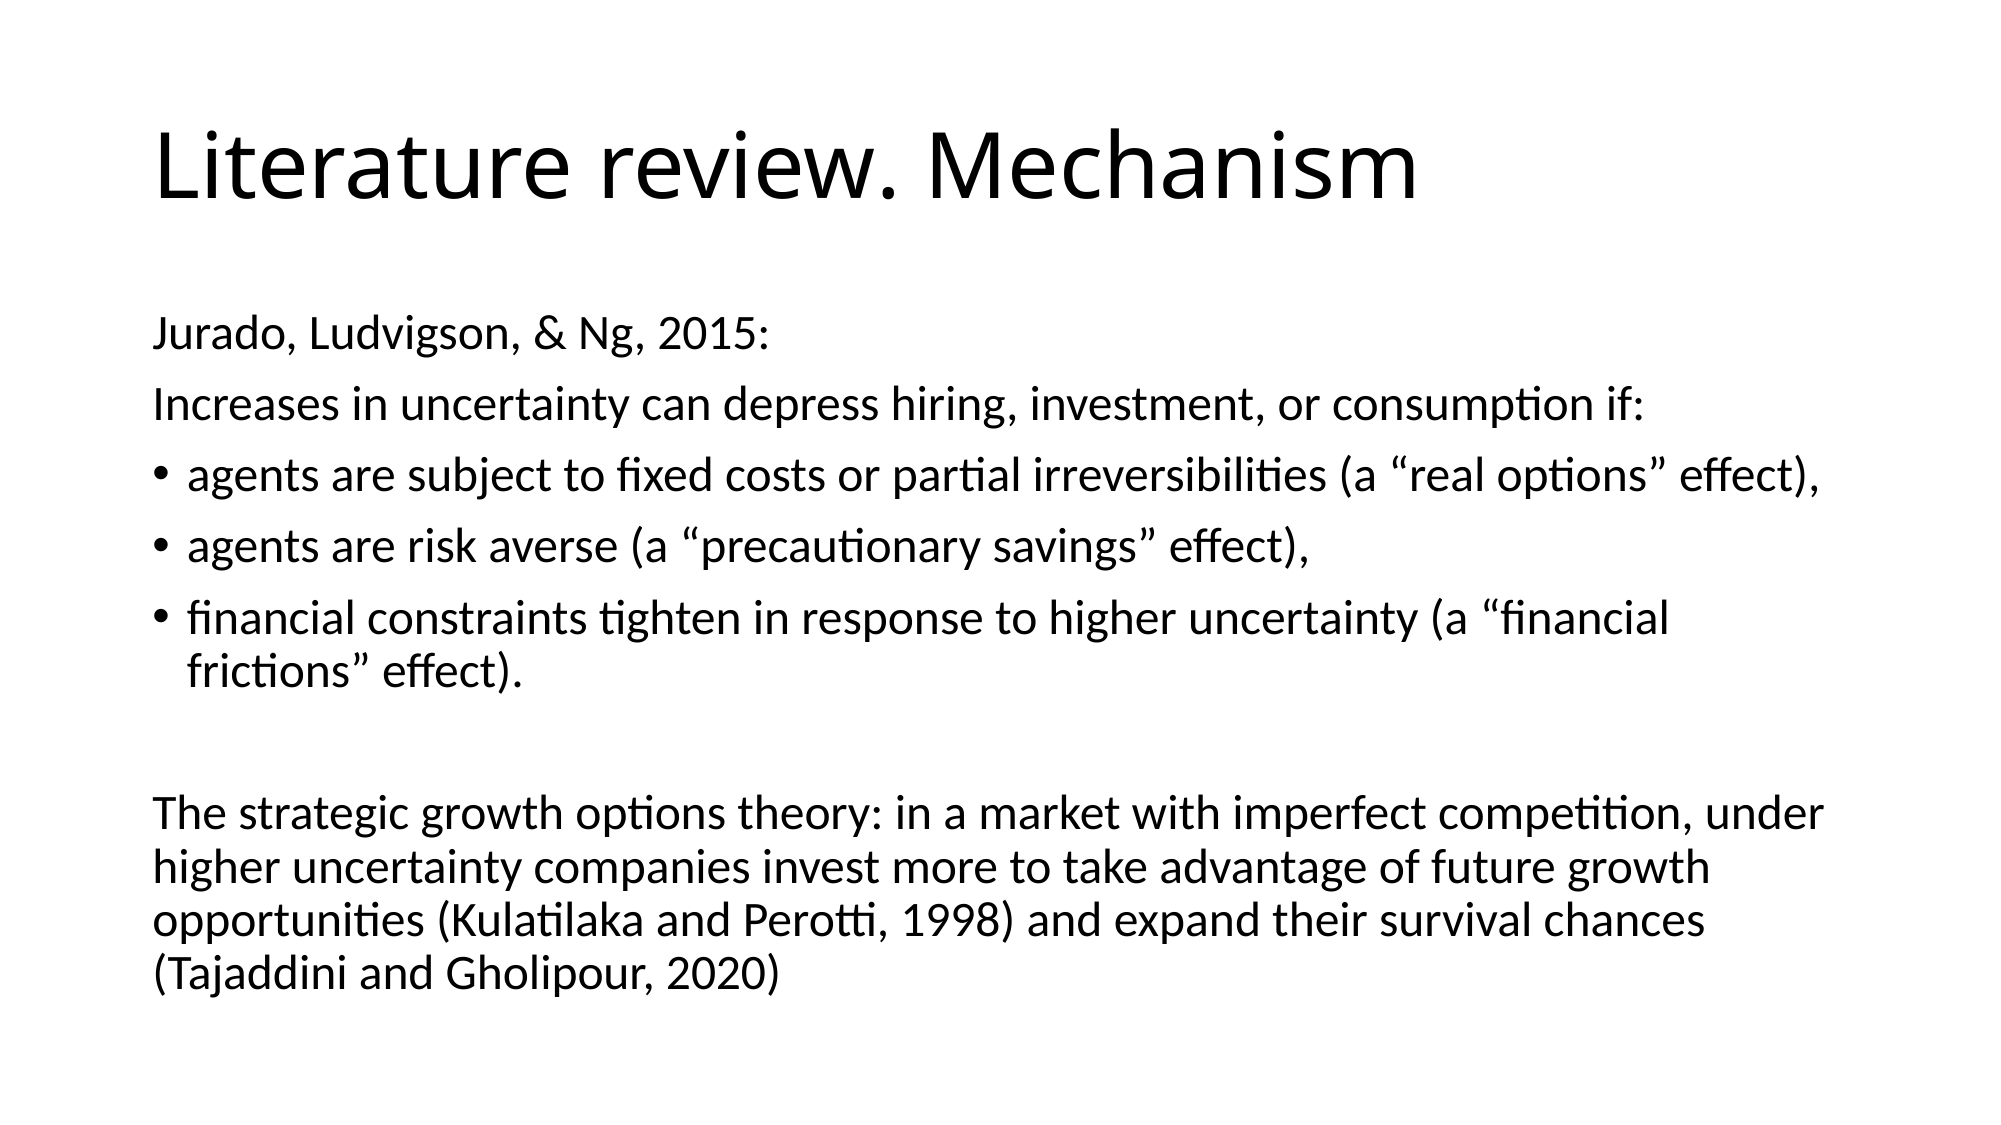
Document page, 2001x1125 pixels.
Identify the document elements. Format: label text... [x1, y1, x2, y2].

title Literature review. Mechanism [137, 59, 1863, 278]
list Jurado, Ludvigson, & Ng, 2015: Increases in uncertainty can depress hiring, investment, or consumption if: agents are subject to fixed costs or partial irreversibilities (a “real options” effect), agents are risk averse (a “precautionary savings” effect), financial constraints tighten in response to higher uncertainty (a “financial frictions” effect). The strategic growth options theory: in a market with imperfect competition, under higher uncertainty companies invest more to take advantage of future growth opportunities (Kulatilaka and Perotti, 1998) and expand their survival chances (Tajaddini and Gholipour, 2020) [137, 299, 1863, 1014]
